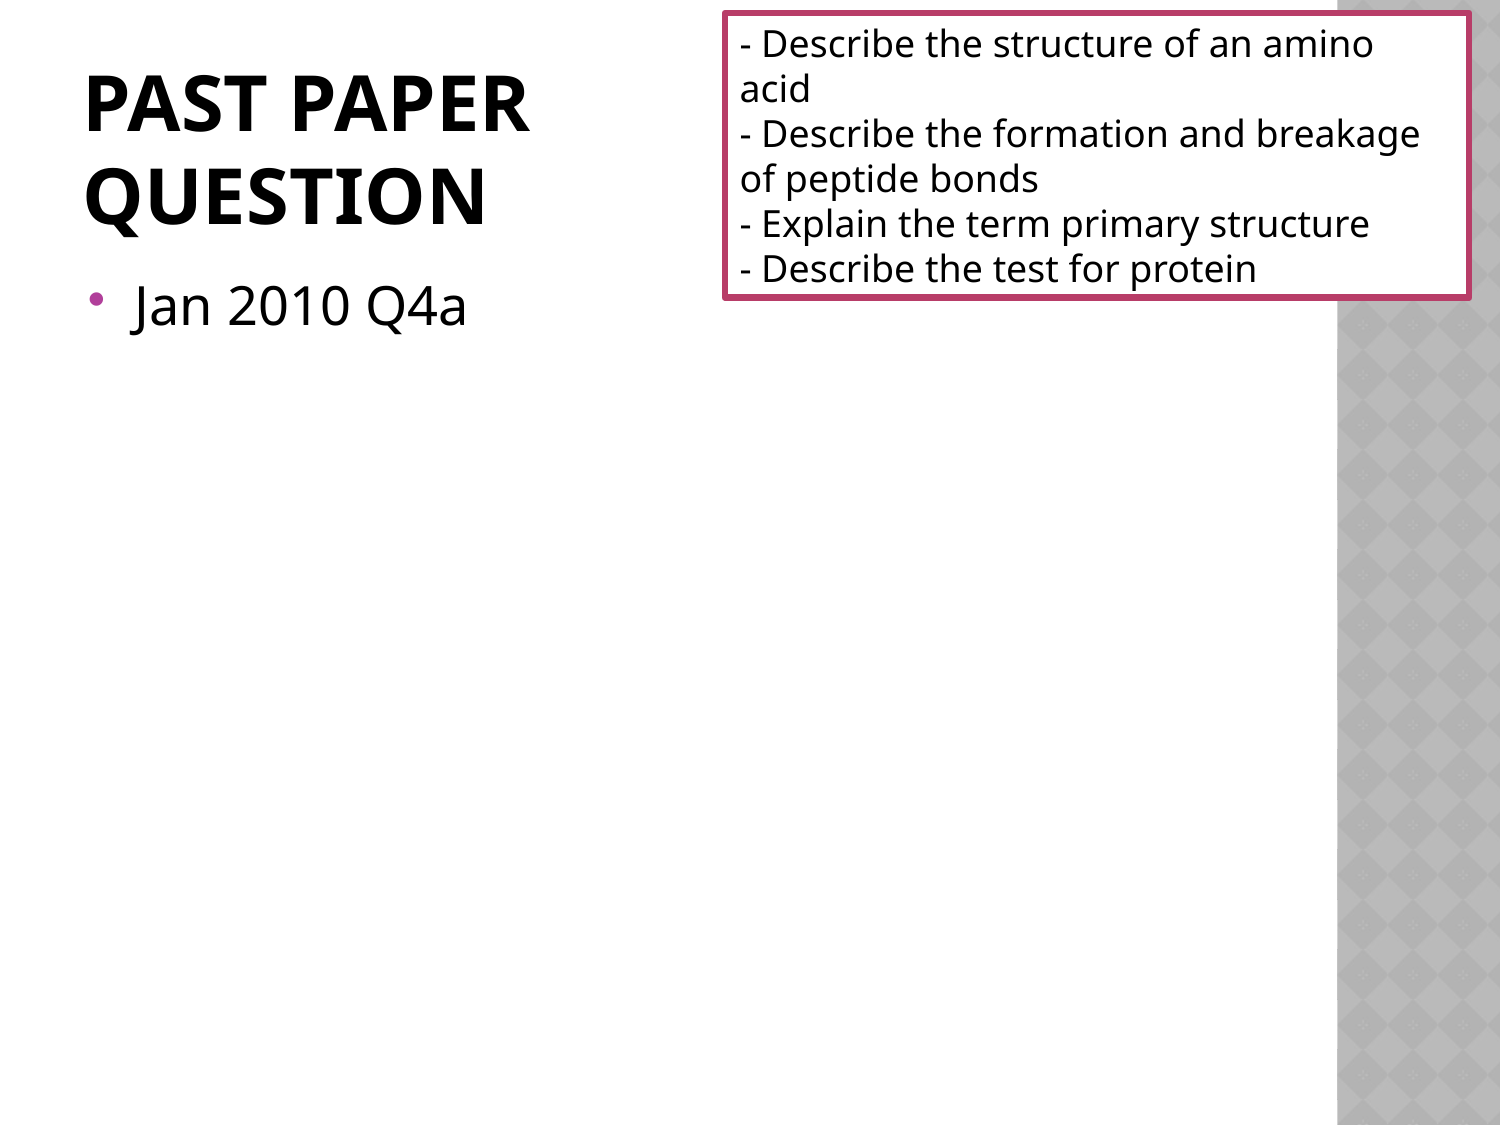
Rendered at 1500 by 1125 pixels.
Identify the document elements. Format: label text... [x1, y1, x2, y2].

text_box - Describe the structure of an amino acid - Describe the formation and breakage of peptide bonds - Explain the term primary structure - Describe the test for protein [722, 10, 1472, 301]
list Jan 2010 Q4a [75, 264, 1263, 1059]
title PAST Paper Question [75, 52, 722, 240]
